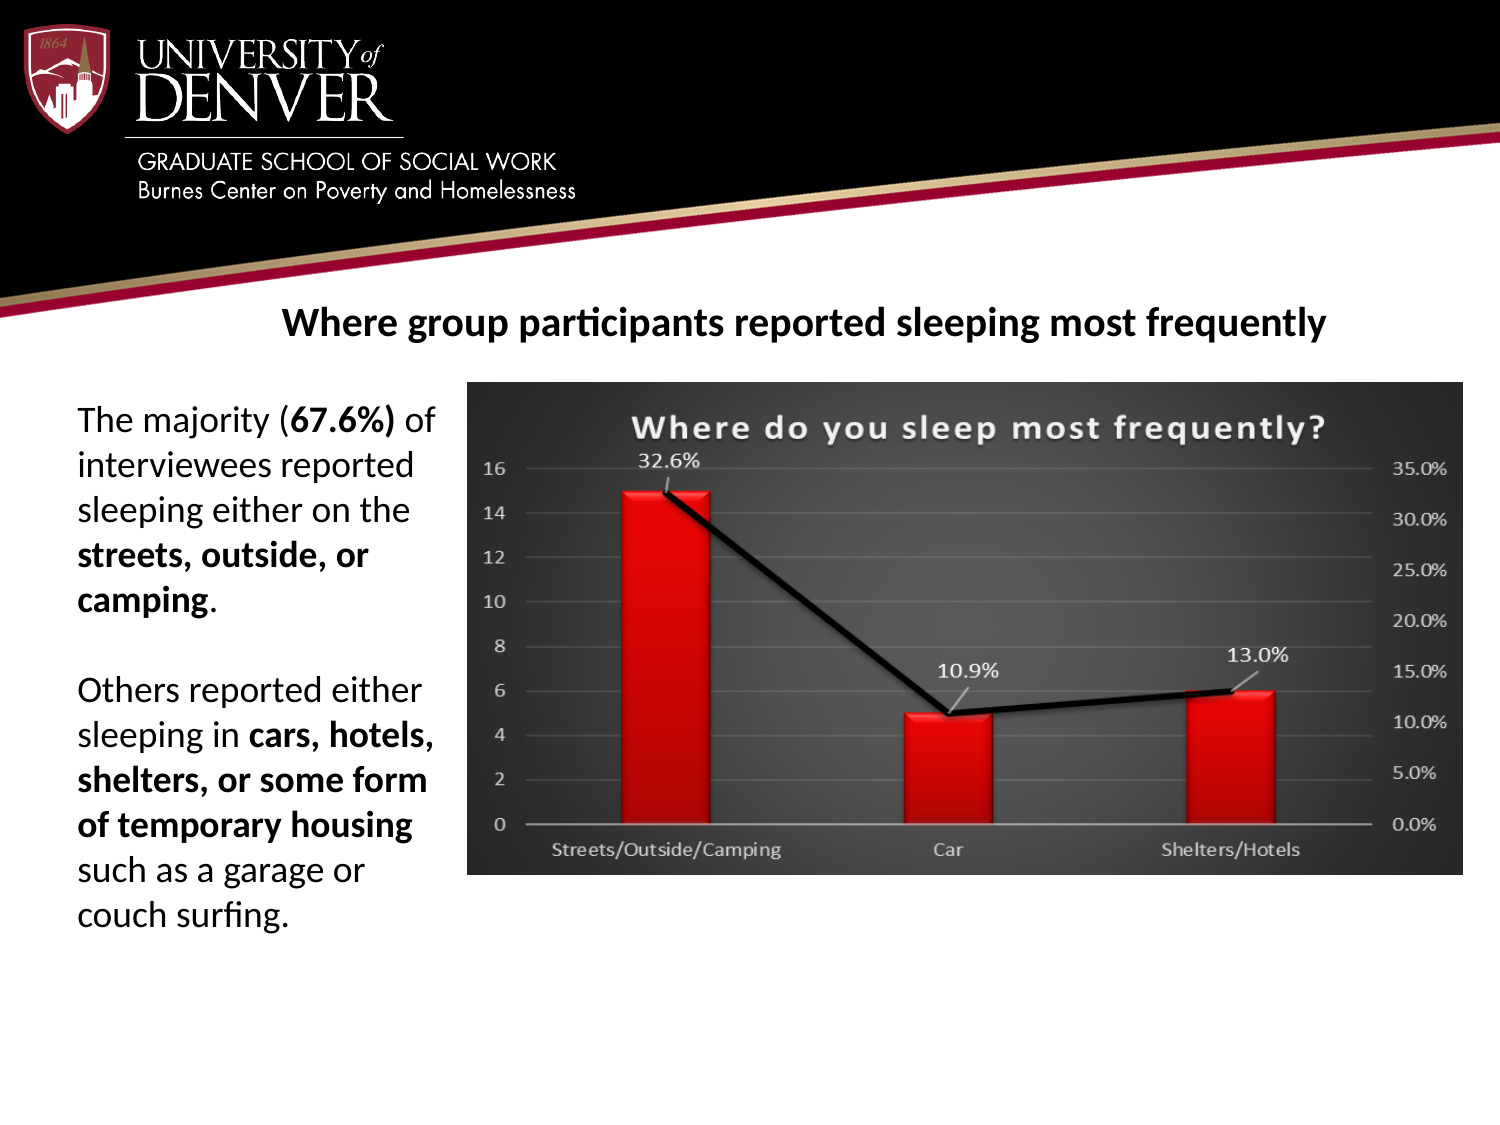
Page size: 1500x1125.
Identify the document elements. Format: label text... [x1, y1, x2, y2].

text_box The majority (67.6%) of interviewees reported sleeping either on the streets, outside, or camping. Others reported either sleeping in cars, hotels, shelters, or some form of temporary housing such as a garage or couch surfing. [62, 387, 463, 943]
text_box Where group participants reported sleeping most frequently [266, 287, 1343, 353]
picture [0, 0, 1500, 1125]
